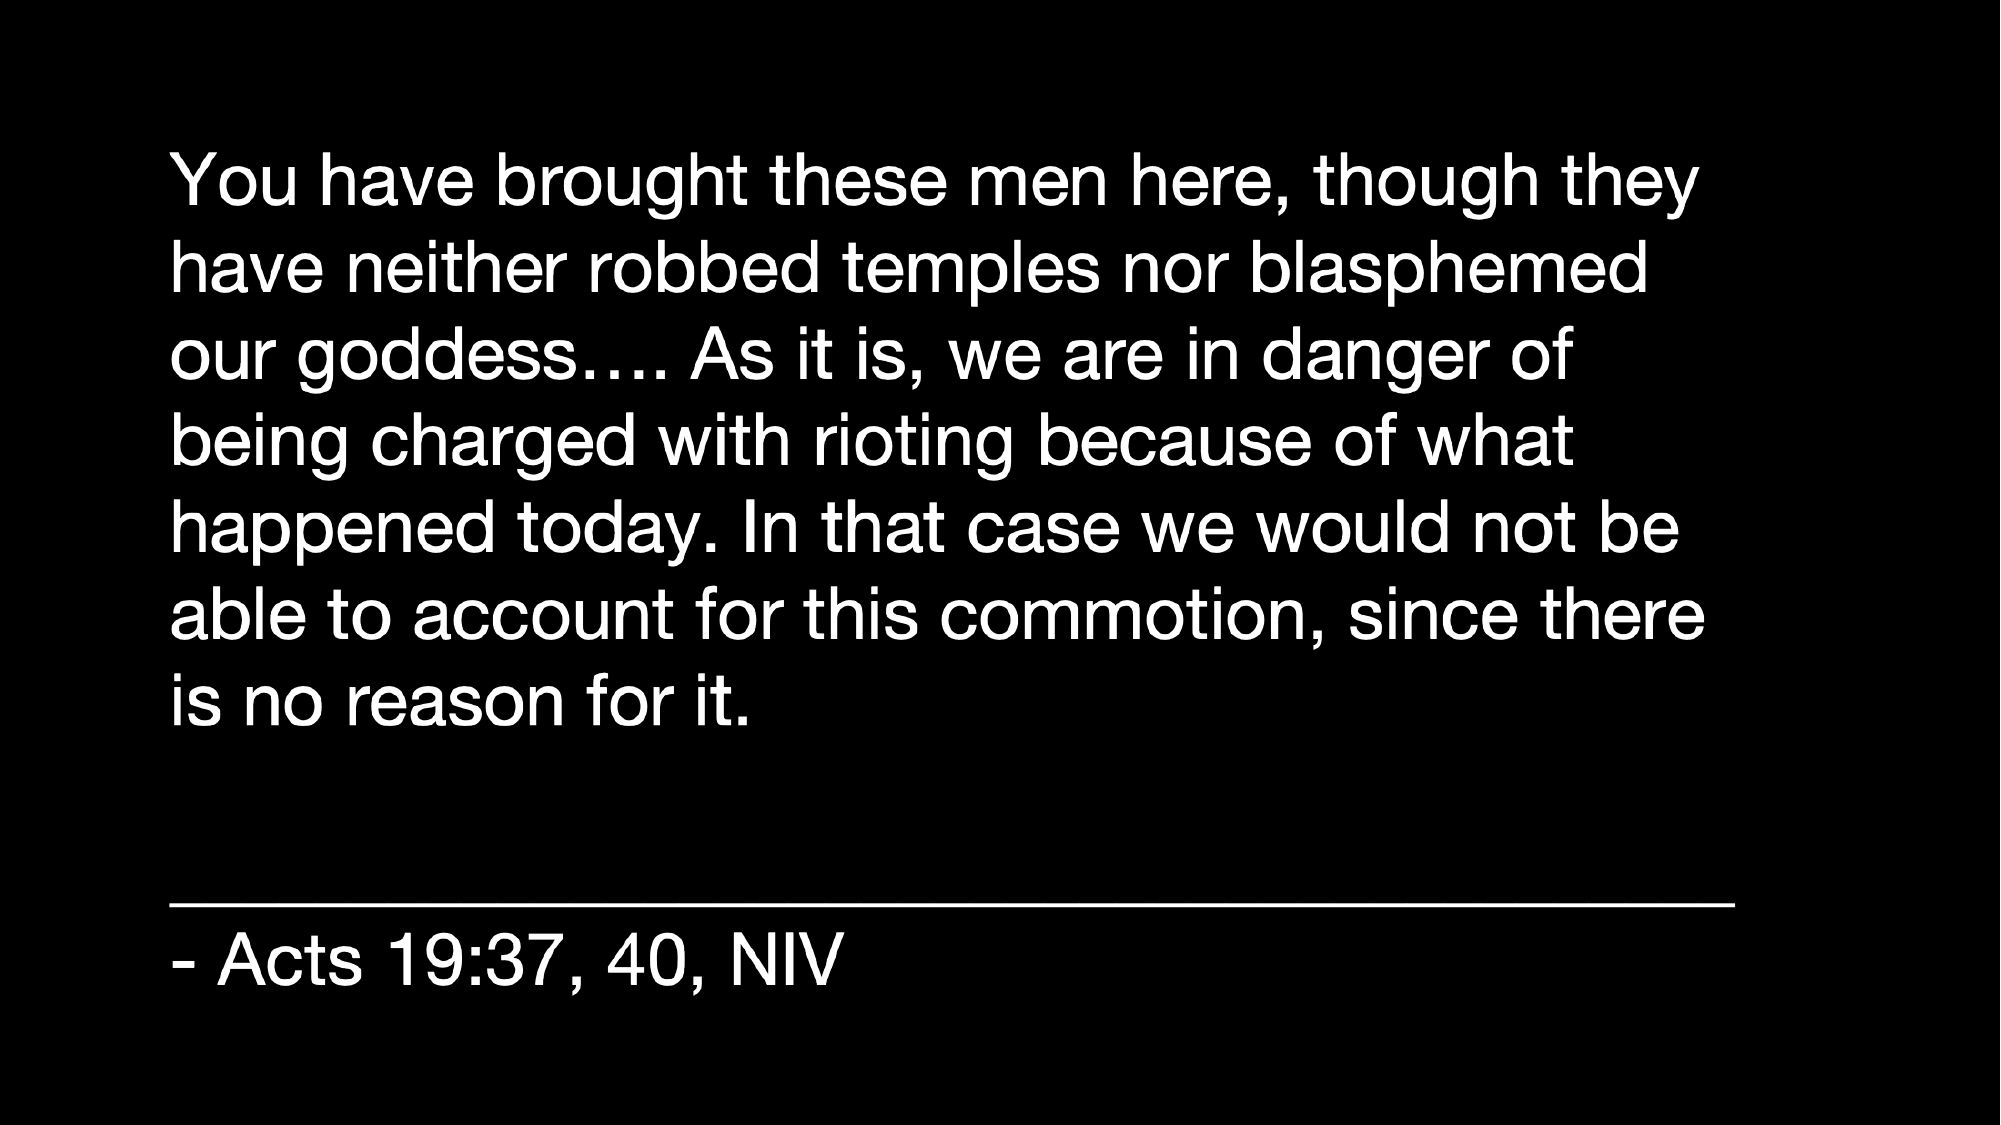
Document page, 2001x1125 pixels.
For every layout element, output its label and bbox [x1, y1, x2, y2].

picture [89, 77, 1836, 1060]
